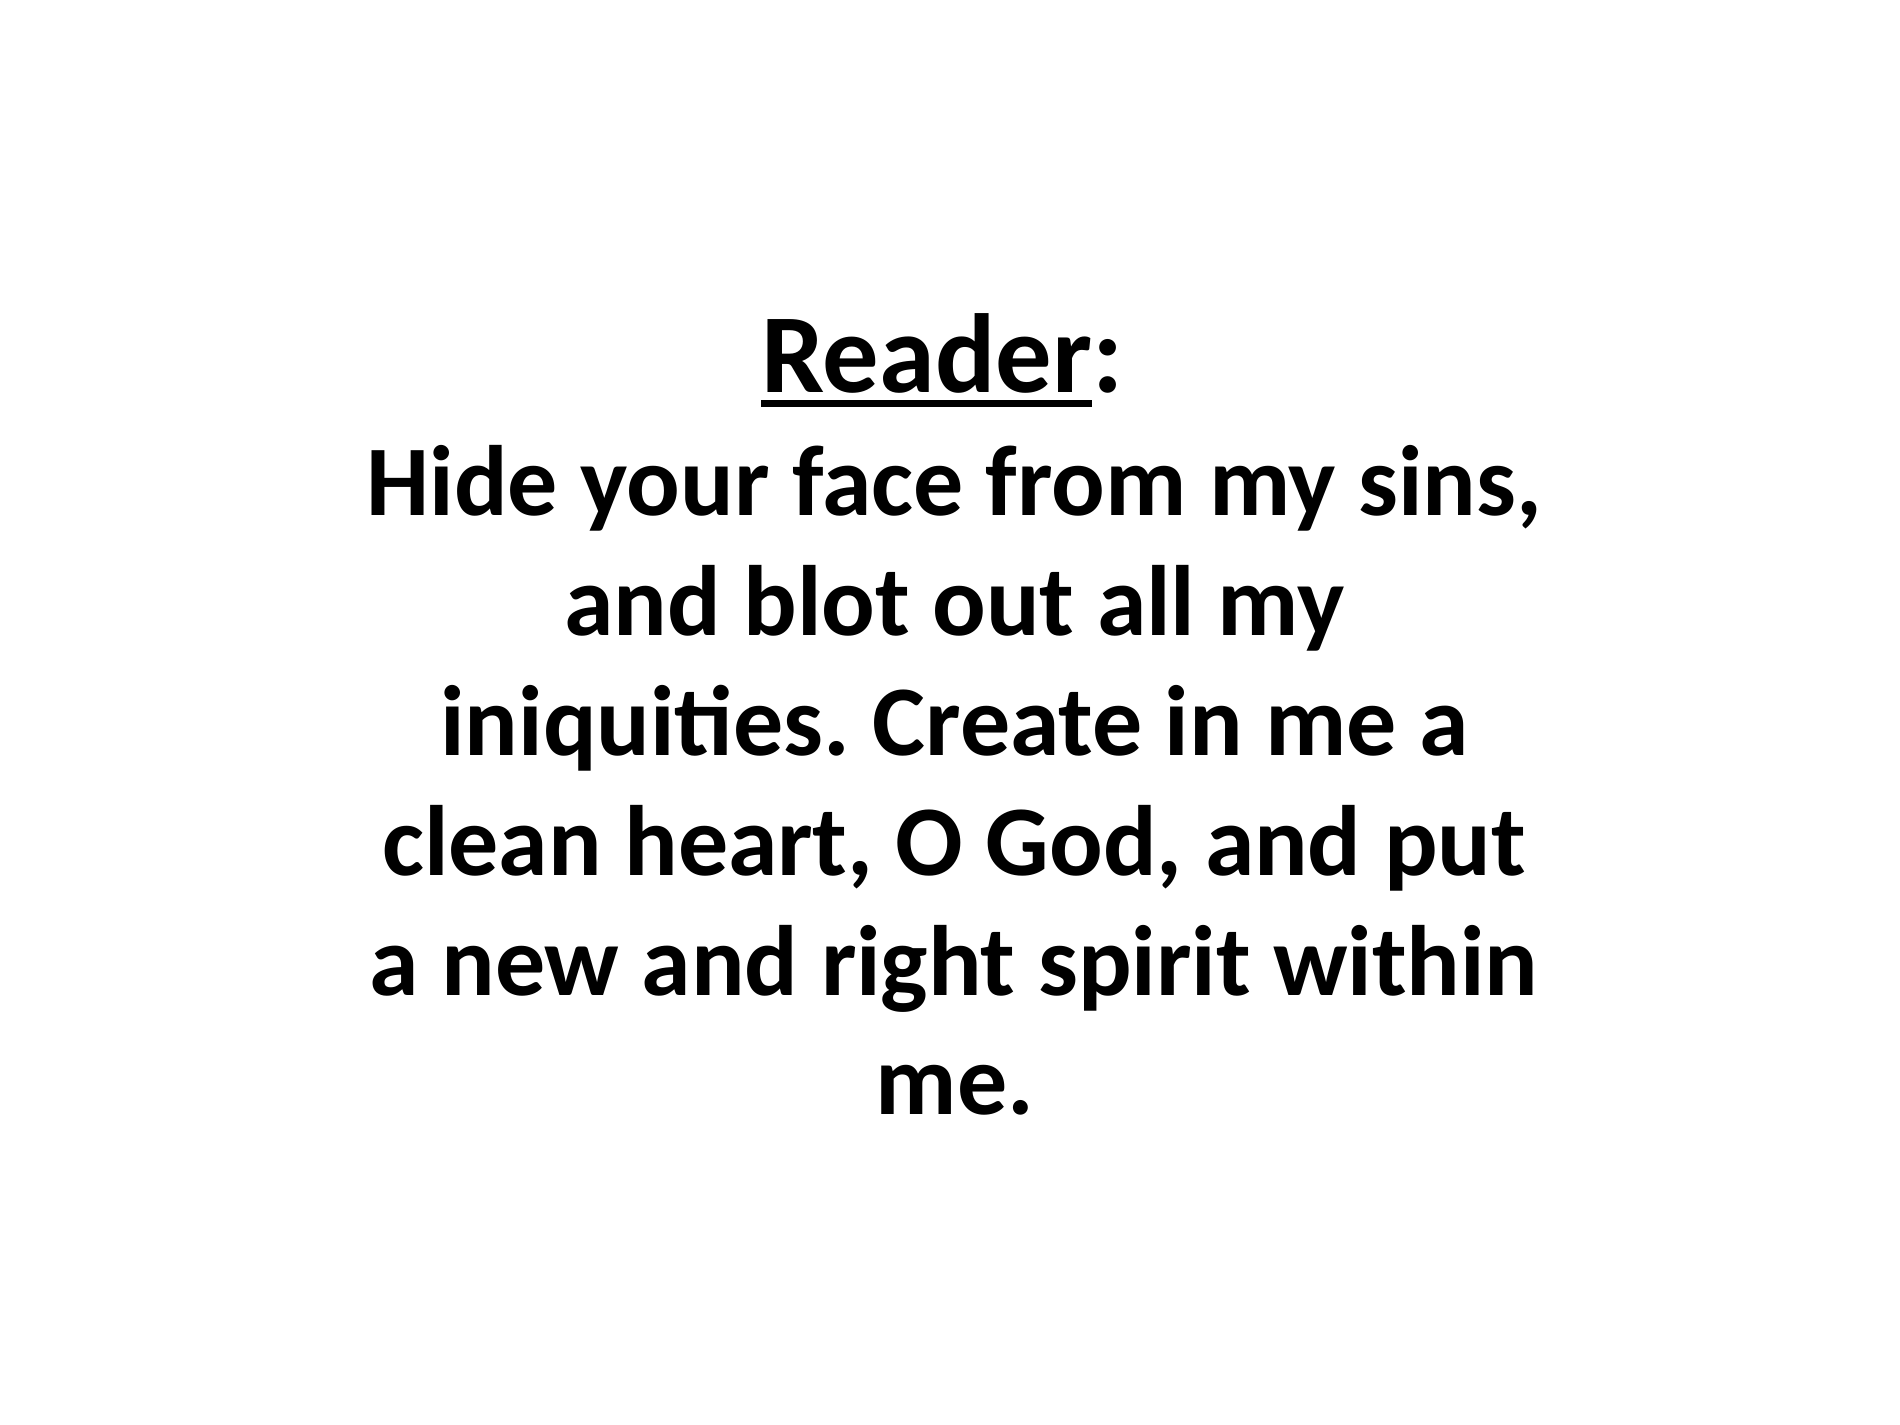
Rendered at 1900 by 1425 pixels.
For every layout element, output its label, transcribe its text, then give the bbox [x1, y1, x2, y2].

title Reader: Hide your face from my sins, and blot out all my iniquities. Create in me a clean heart, O God, and put a new and right spirit within me. [339, 39, 1570, 1375]
